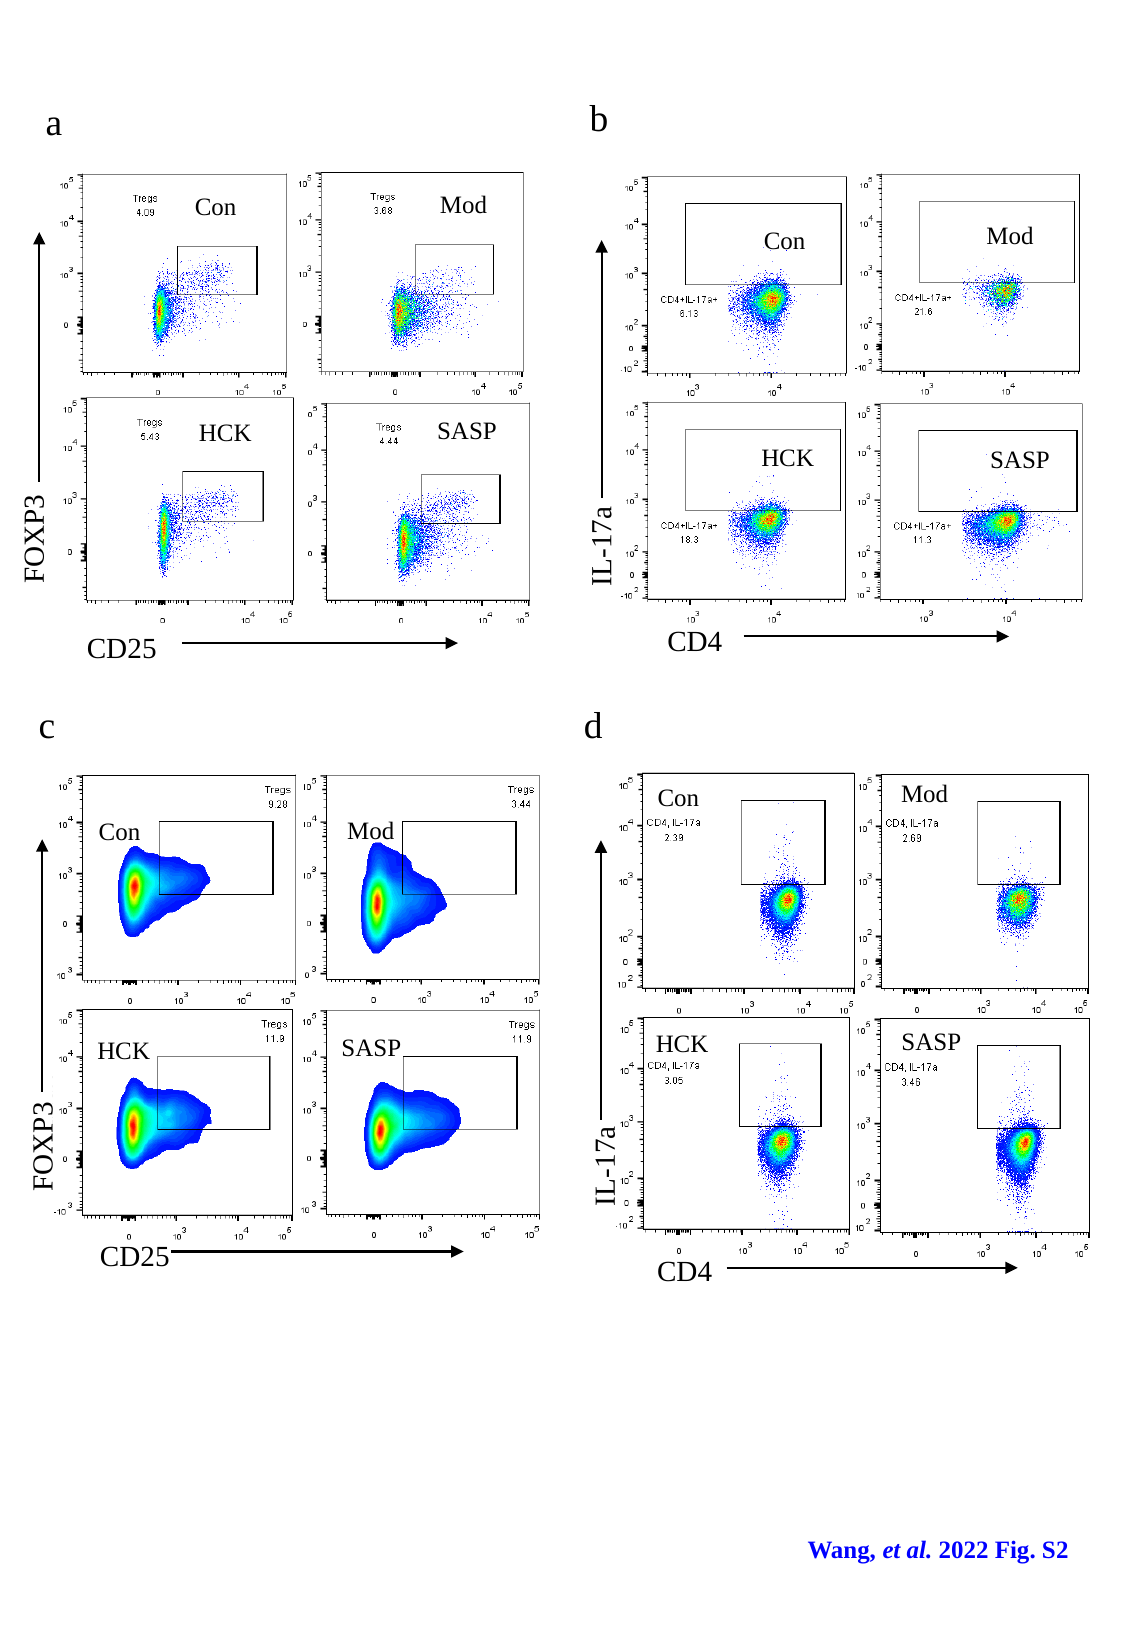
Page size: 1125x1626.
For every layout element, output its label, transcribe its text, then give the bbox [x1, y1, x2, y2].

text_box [7, 86, 1110, 1284]
text_box Wang, et al. 2022 Fig. S2 [792, 1526, 1084, 1571]
